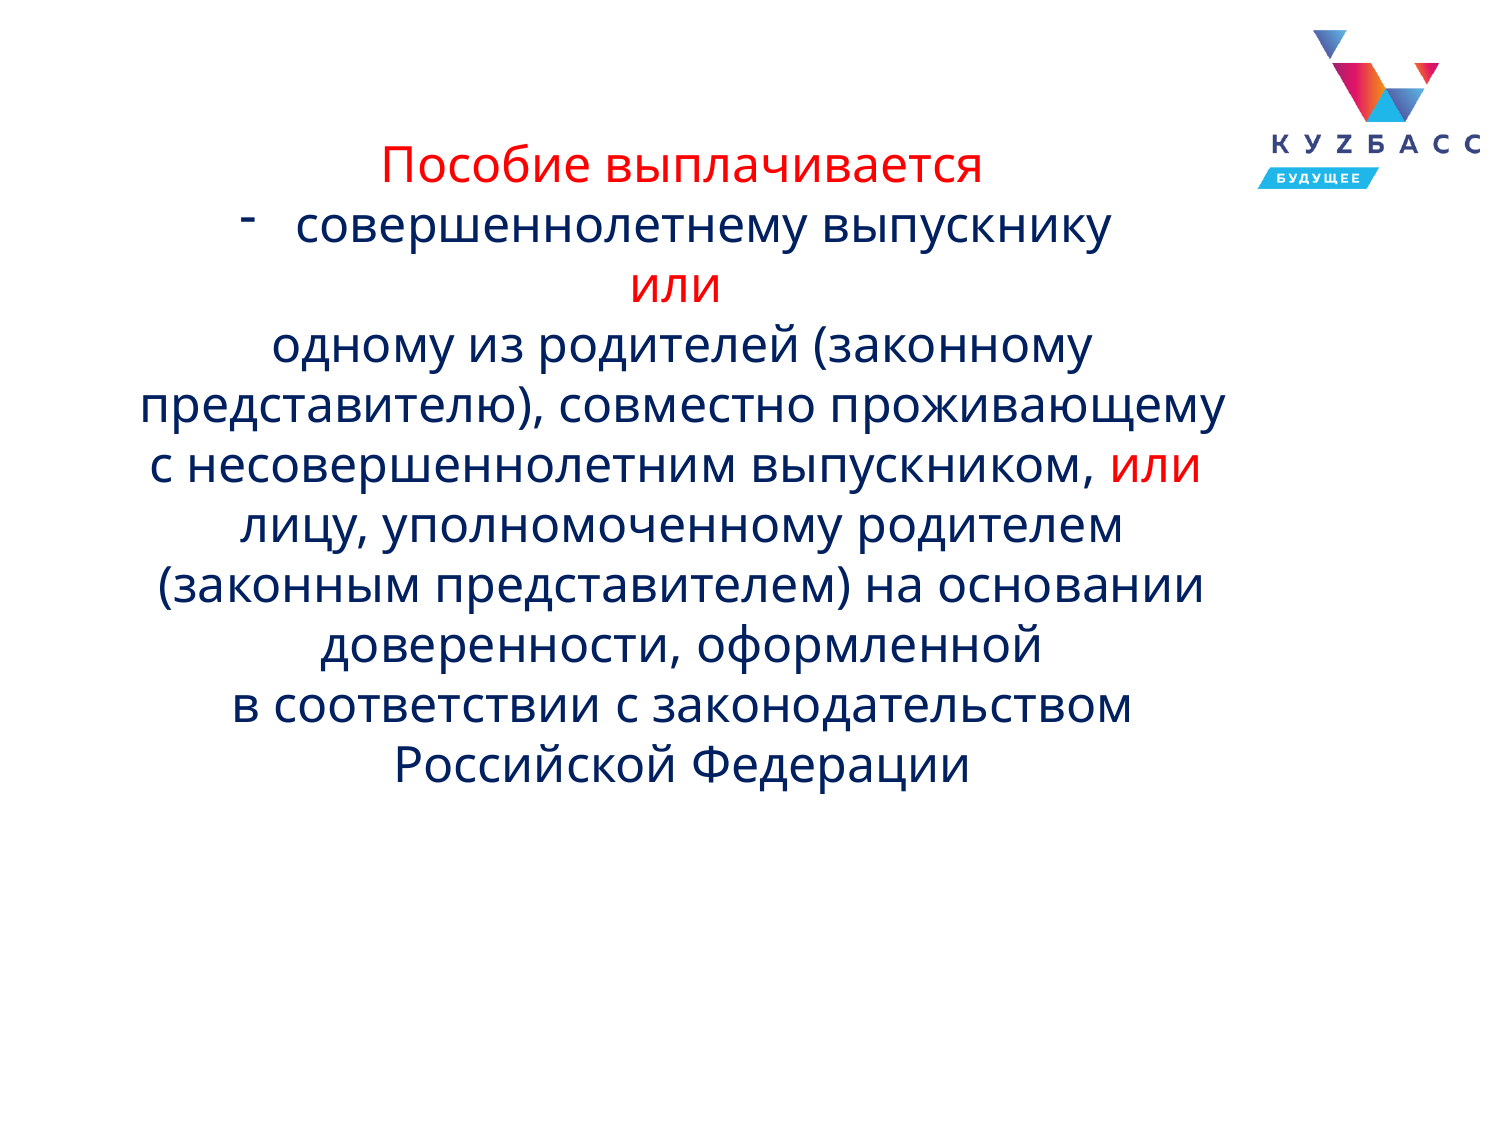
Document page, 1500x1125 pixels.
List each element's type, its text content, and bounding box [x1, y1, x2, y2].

text_box Пособие выплачивается совершеннолетнему выпускнику или одному из родителей (законному представителю), совместно проживающему с несовершеннолетним выпускником, или лицу, уполномоченному родителем (законным представителем) на основании доверенности, оформленной в соответствии с законодательством Российской Федерации [109, 125, 1256, 801]
picture [1257, 30, 1481, 189]
